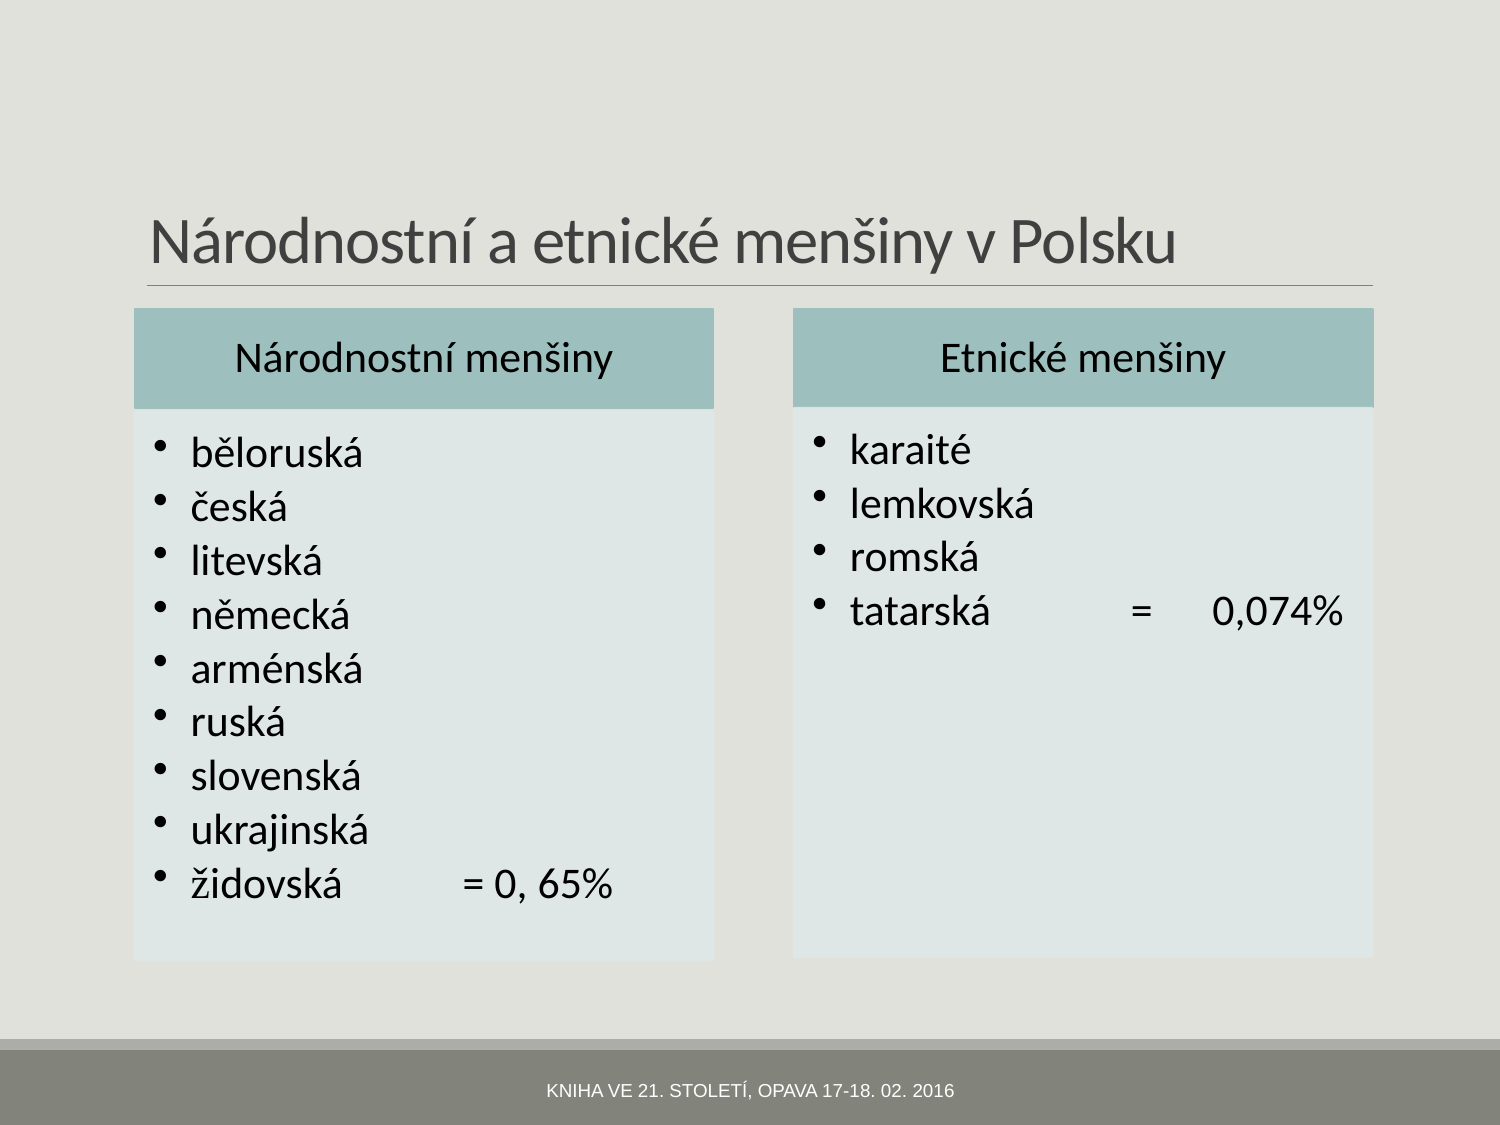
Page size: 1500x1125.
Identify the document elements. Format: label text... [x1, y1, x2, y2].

title Národnostní a etnické menšiny v Polsku [134, 47, 1373, 285]
footer Kniha ve 21. století, Opava 17-18. 02. 2016 [453, 1059, 1047, 1120]
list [134, 302, 1373, 964]
